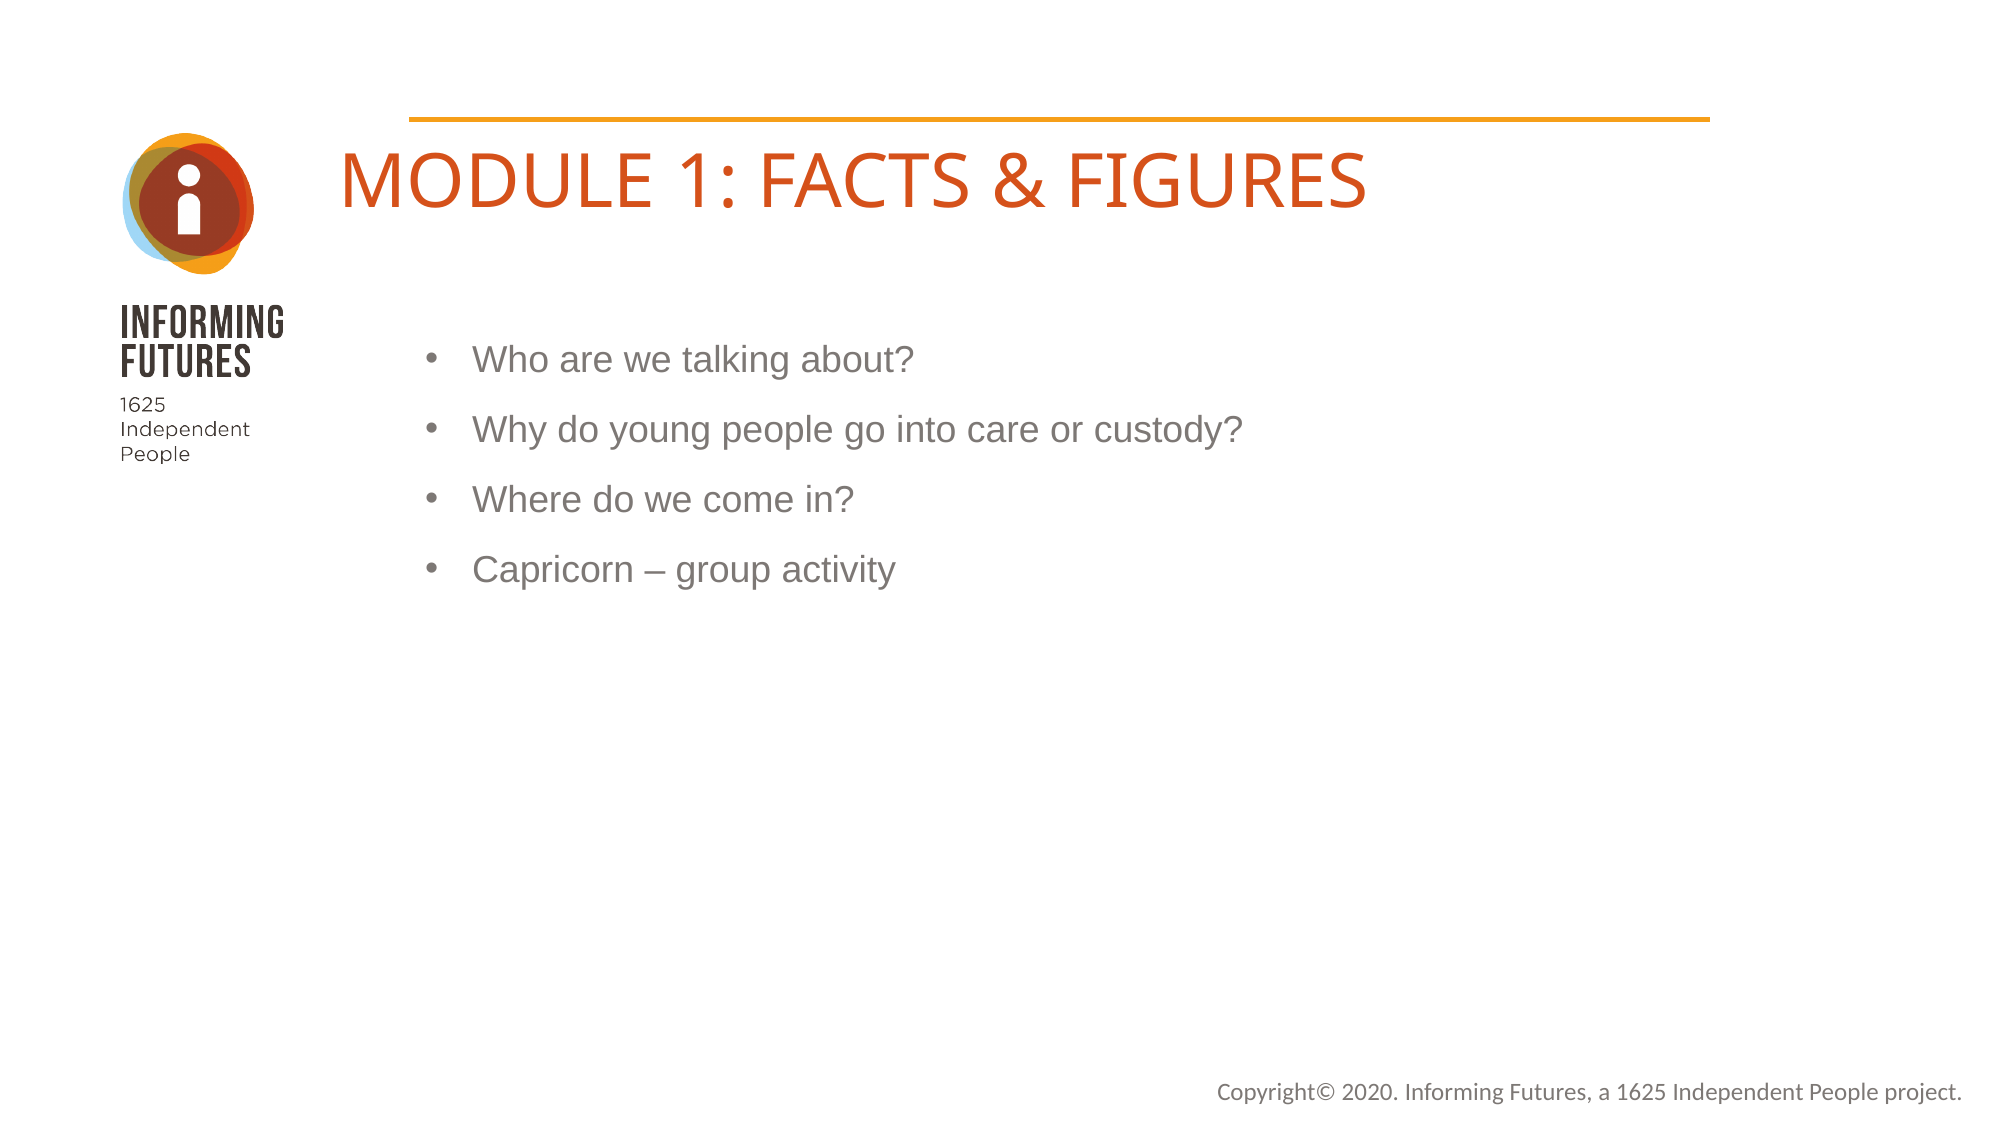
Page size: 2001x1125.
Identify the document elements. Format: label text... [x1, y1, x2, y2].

text_box MODULE 1: FACTS & FIGURES [323, 125, 1385, 231]
picture [120, 133, 283, 464]
text_box Who are we talking about? Why do young people go into care or custody? Where do we come in? Capricorn – group activity [410, 327, 1473, 598]
